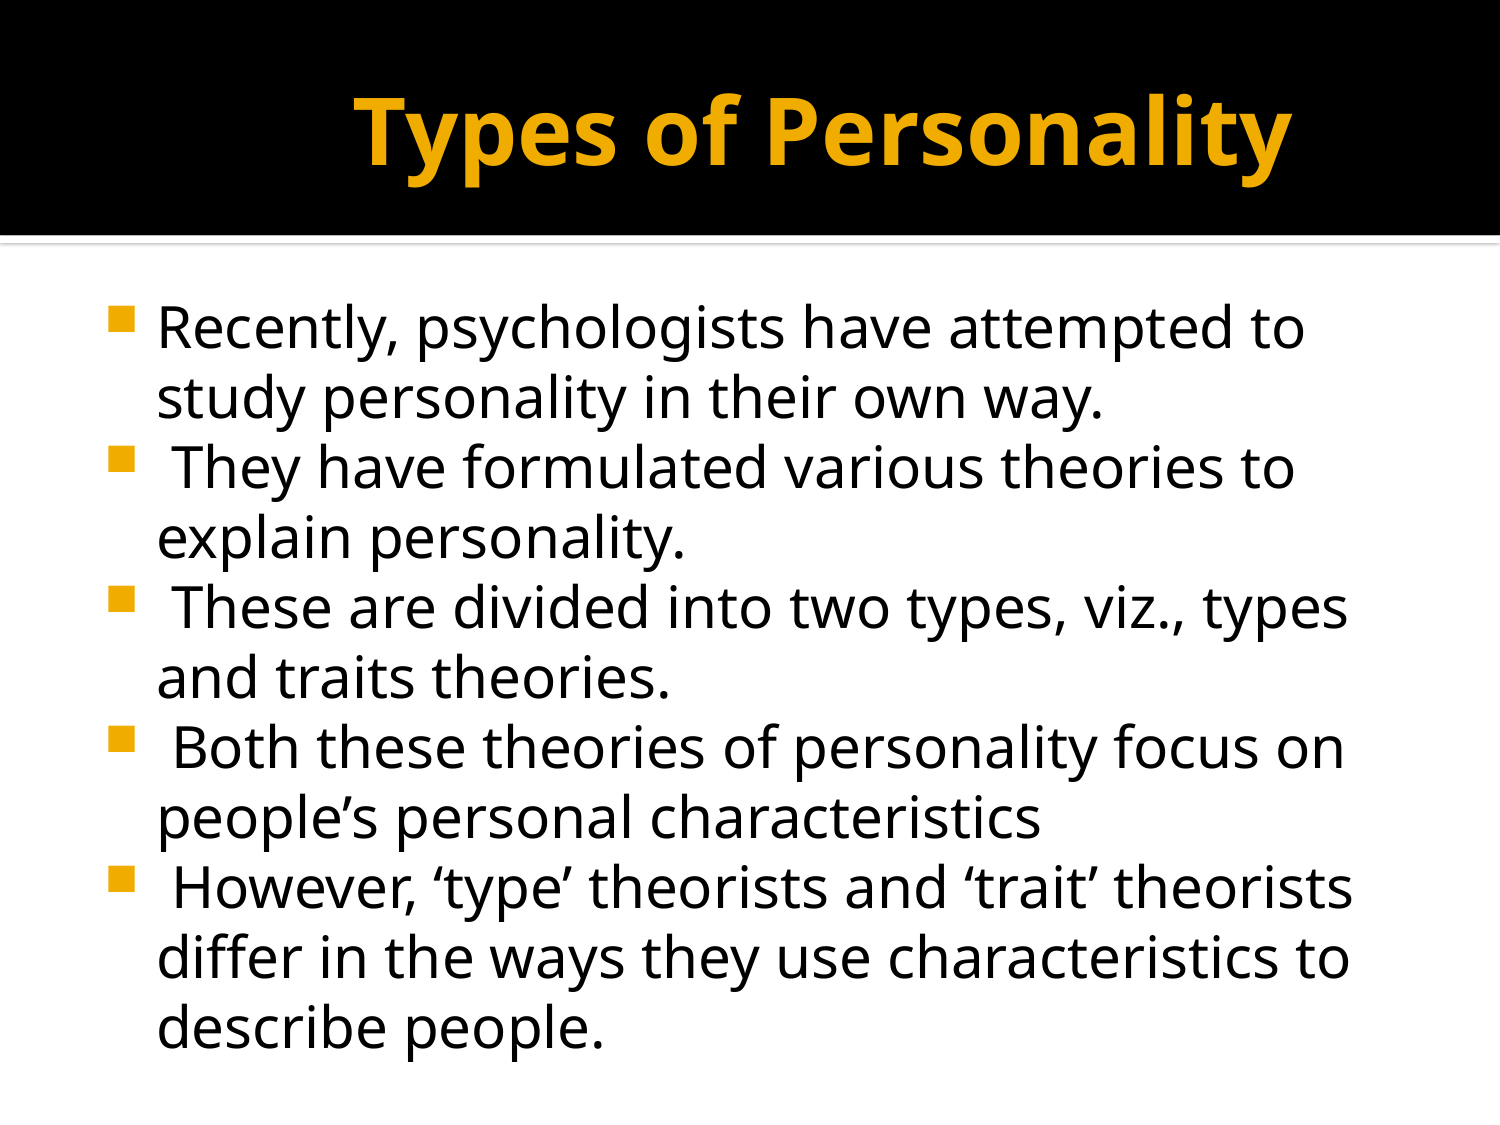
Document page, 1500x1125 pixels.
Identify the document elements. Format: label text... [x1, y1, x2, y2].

title Types of Personality [337, 25, 1500, 231]
list Recently, psychologists have attempted to study personality in their own way. They have formulated various theories to explain personality. These are divided into two types, viz., types and traits theories. Both these theories of personality focus on people’s personal characteristics However, ‘type’ theorists and ‘trait’ theorists differ in the ways they use characteristics to describe people. [75, 275, 1425, 1034]
